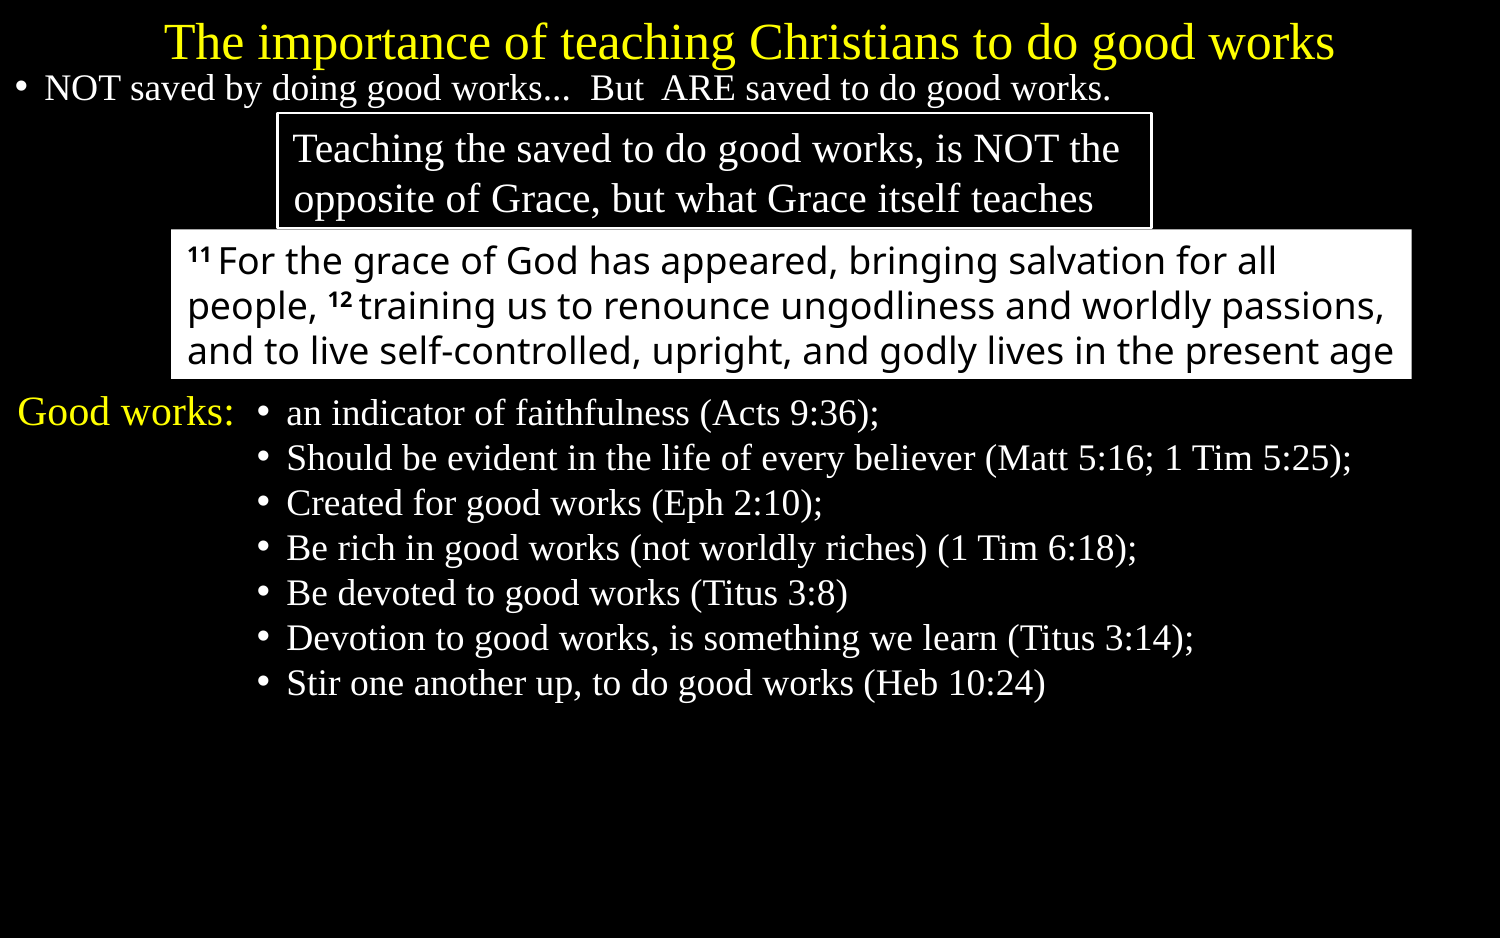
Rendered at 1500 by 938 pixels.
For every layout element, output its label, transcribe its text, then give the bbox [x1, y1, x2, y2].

text_box Teaching the saved to do good works, is NOT the opposite of Grace, but what Grace itself teaches [277, 113, 1152, 228]
text_box 11 For the grace of God has appeared, bringing salvation for all people, 12 training us to renounce ungodliness and worldly passions, and to live self-controlled, upright, and godly lives in the present age [171, 229, 1412, 379]
text_box an indicator of faithfulness (Acts 9:36); Should be evident in the life of every believer (Matt 5:16; 1 Tim 5:25); Created for good works (Eph 2:10); Be rich in good works (not worldly riches) (1 Tim 6:18); Be devoted to good works (Titus 3:8) Devotion to good works, is something we learn (Titus 3:14); Stir one another up, to do good works (Heb 10:24) [242, 380, 1483, 710]
text_box Good works: [2, 376, 792, 442]
text_box The importance of teaching Christians to do good works [0, 0, 1500, 78]
text_box NOT saved by doing good works... But ARE saved to do good works. [0, 78, 1292, 115]
